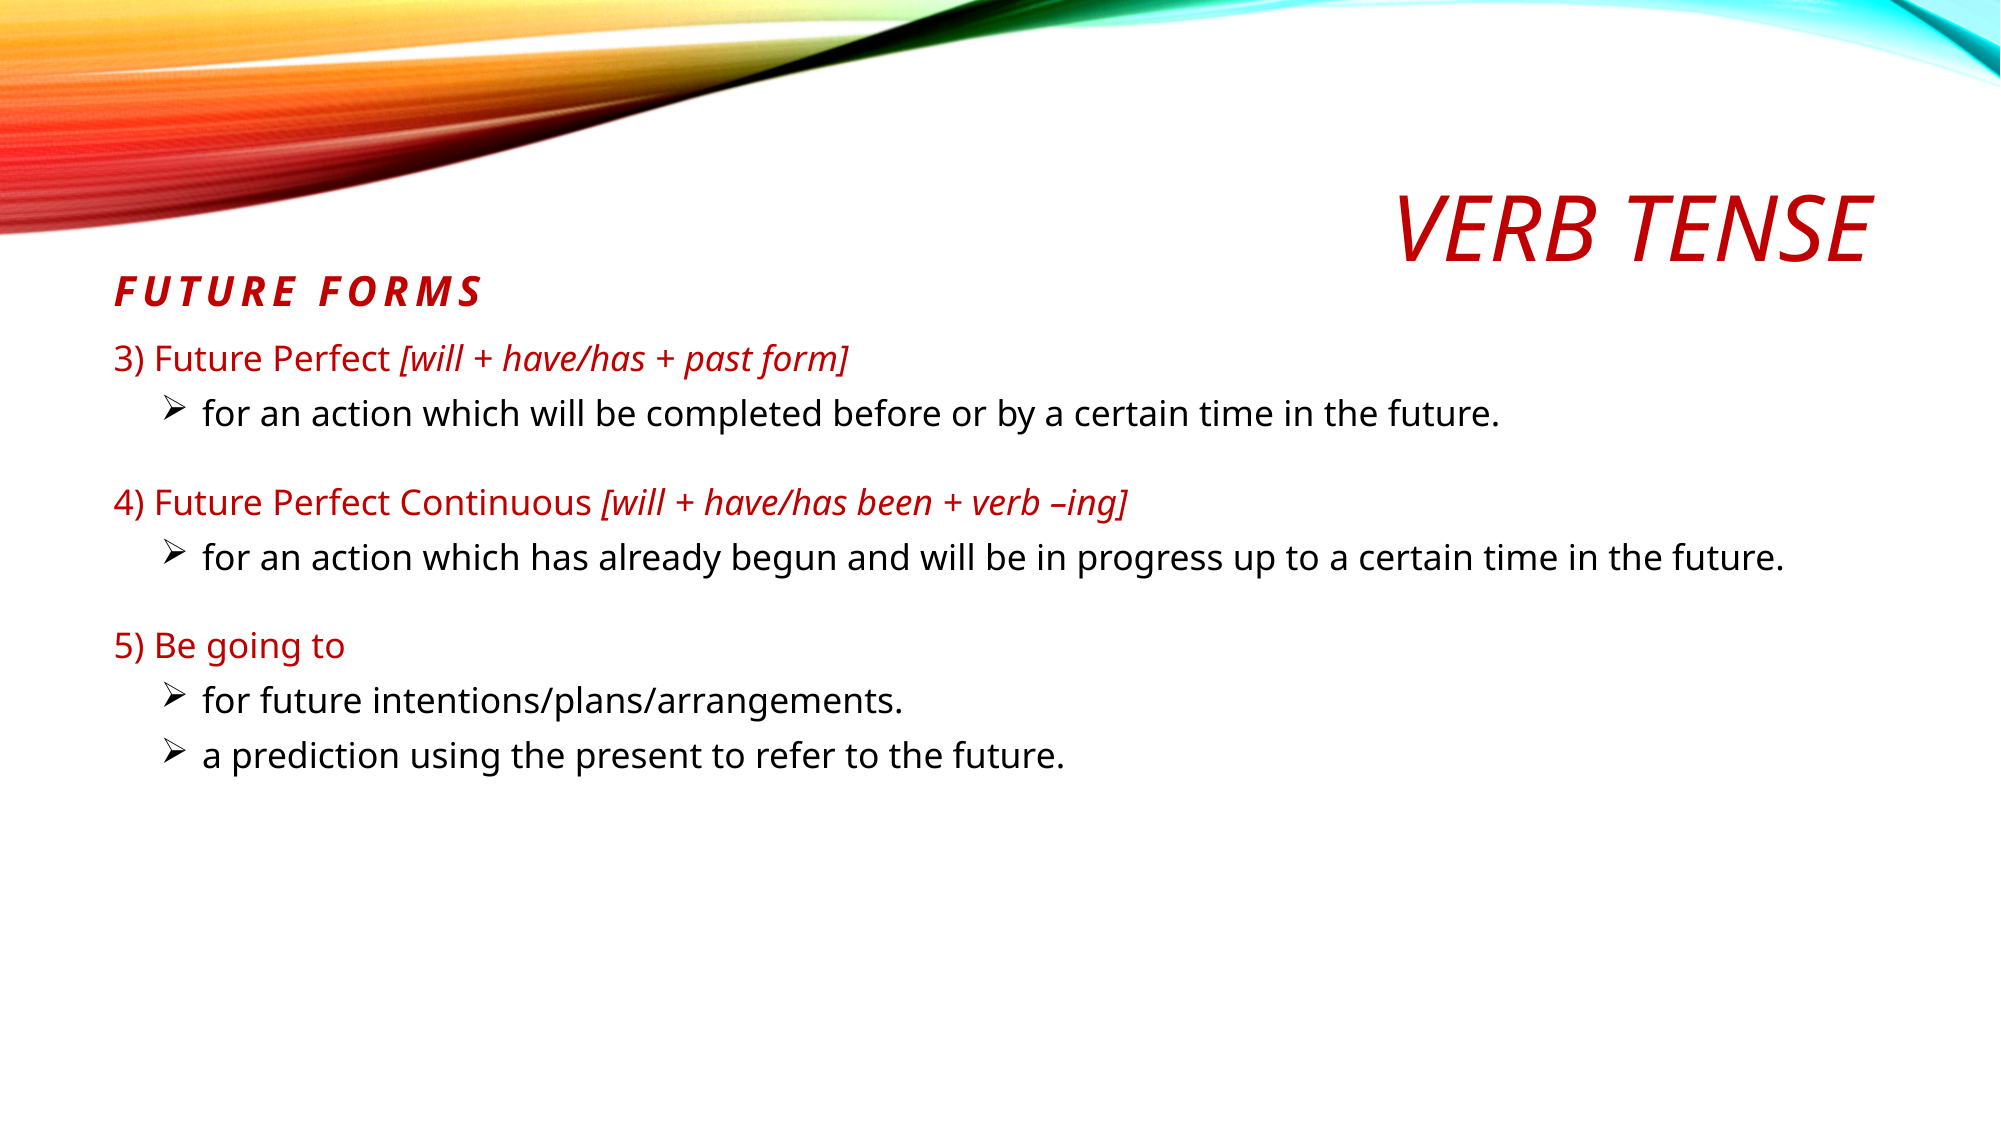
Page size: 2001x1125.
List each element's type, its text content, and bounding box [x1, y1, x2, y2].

list FUTURE FORMS 3) Future Perfect [will + have/has + past form] for an action which will be completed before or by a certain time in the future. 4) Future Perfect Continuous [will + have/has been + verb –ing] for an action which has already begun and will be in progress up to a certain time in the future. 5) Be going to for future intentions/plans/arrangements. a prediction using the present to refer to the future. [98, 257, 1940, 1125]
title veRB TENSE [474, 125, 1888, 257]
picture [0, 0, 2000, 237]
